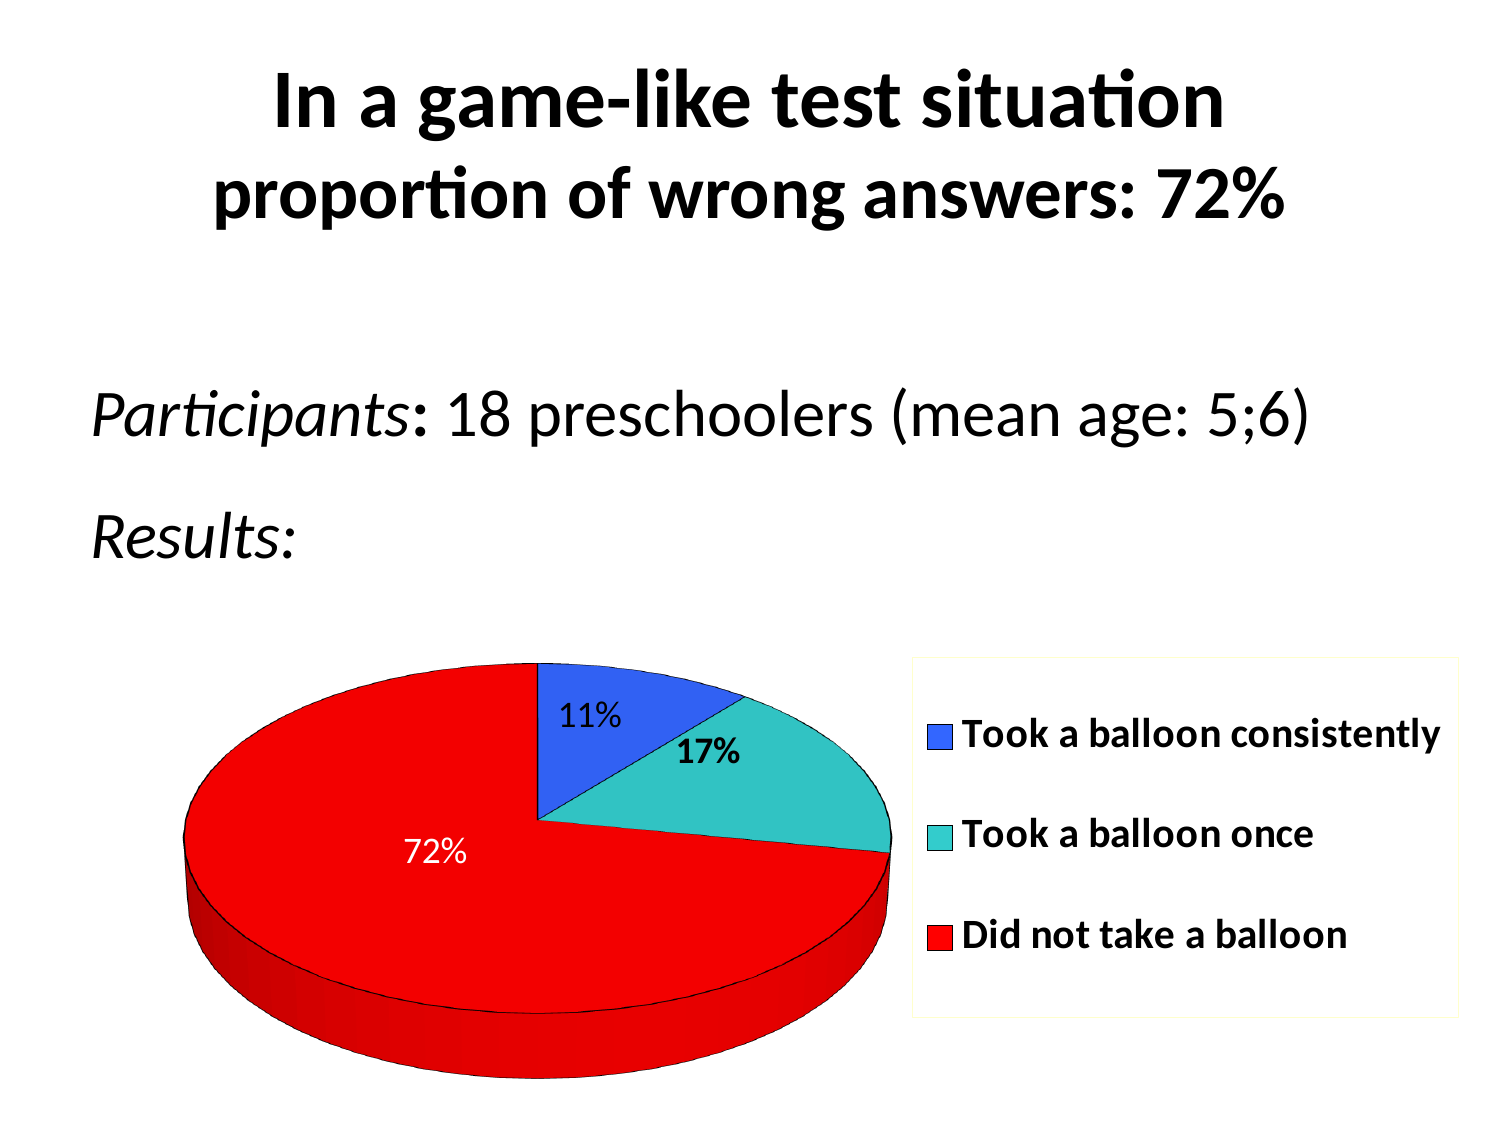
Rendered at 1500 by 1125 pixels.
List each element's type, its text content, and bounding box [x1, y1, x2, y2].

title In a game-like test situation proportion of wrong answers: 72% [75, 45, 1425, 233]
chart [41, 562, 1459, 1125]
list Participants: 18 preschoolers (mean age: 5;6) Results: [75, 361, 1425, 560]
